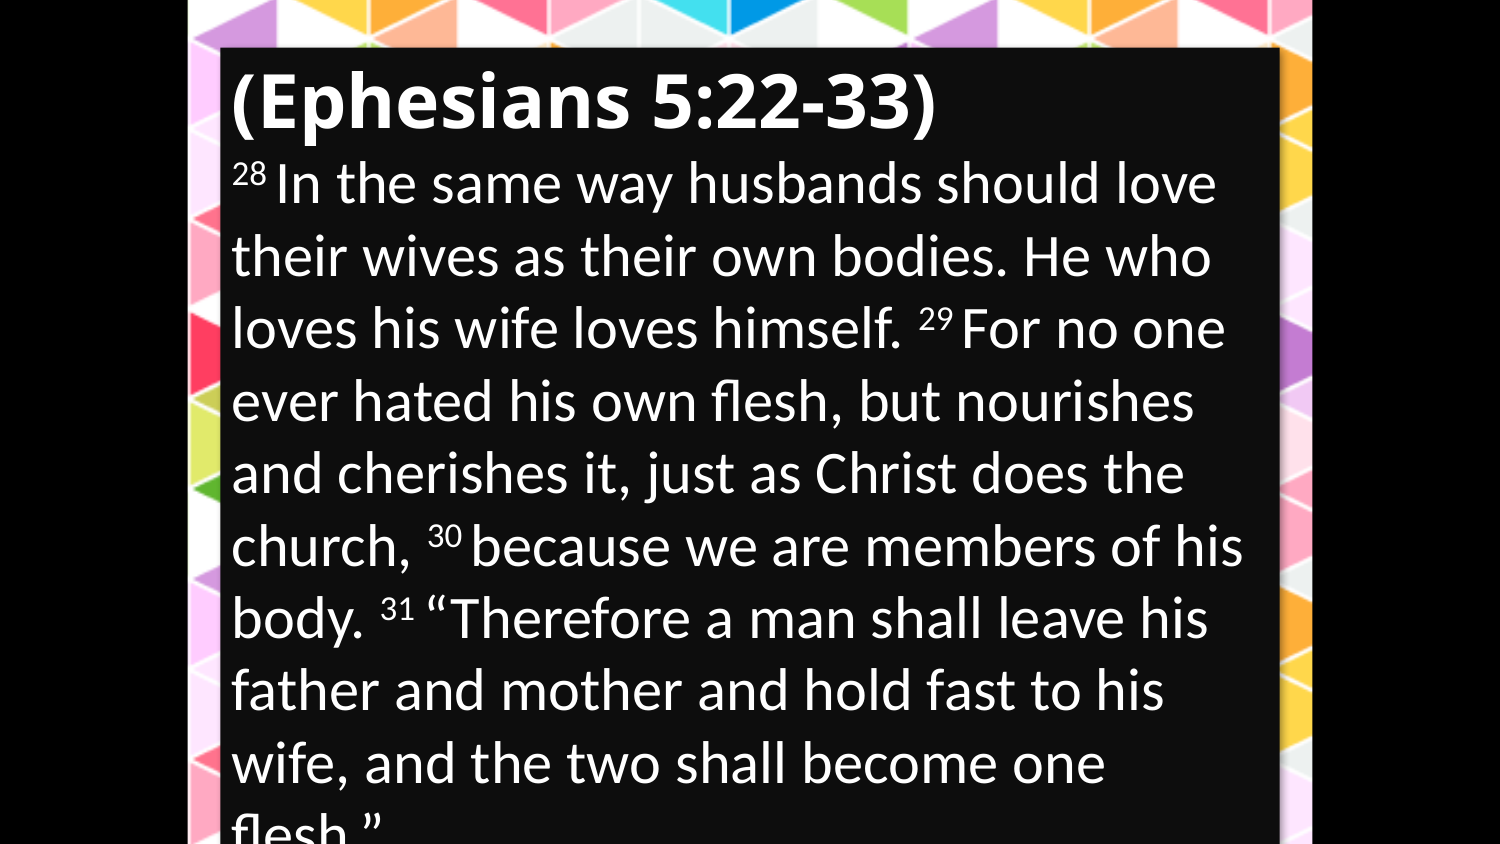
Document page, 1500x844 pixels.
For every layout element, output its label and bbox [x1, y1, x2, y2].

picture [187, 0, 1313, 844]
